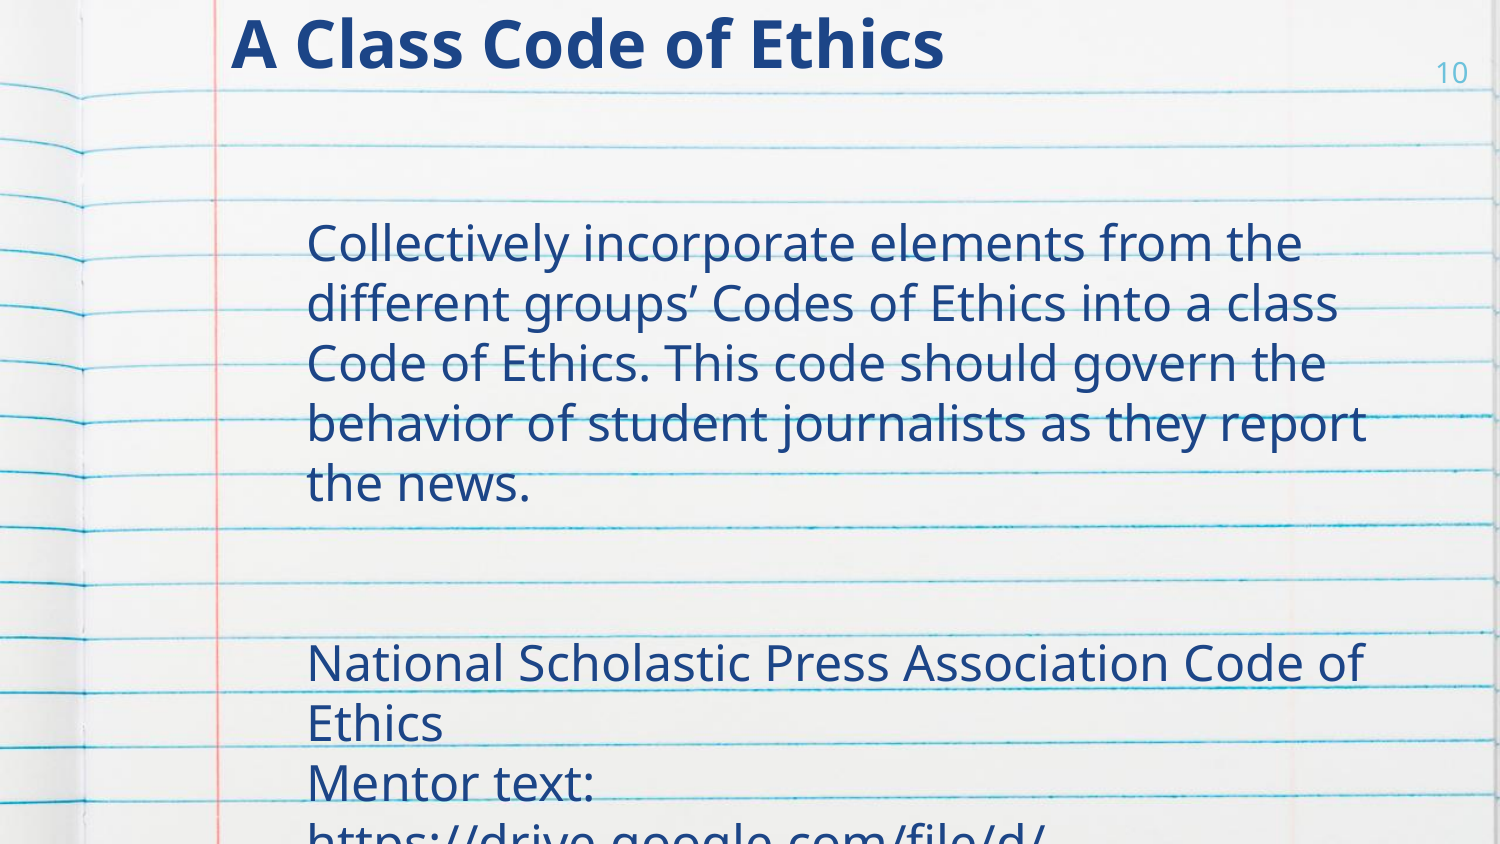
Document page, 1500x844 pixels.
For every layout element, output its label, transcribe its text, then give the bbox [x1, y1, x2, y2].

list Collectively incorporate elements from the different groups’ Codes of Ethics into a class Code of Ethics. This code should govern the behavior of student journalists as they report the news. National Scholastic Press Association Code of Ethics Mentor text: https://drive.google.com/file/d/12pg9rxTLHinBiiEAkMsy2ueySX3zKQJs/view?ts=62cddeb5 [231, 211, 1425, 748]
title A Class Code of Ethics [231, 21, 1425, 162]
slide_number ‹#› [1378, 41, 1469, 107]
picture [0, 0, 1500, 844]
